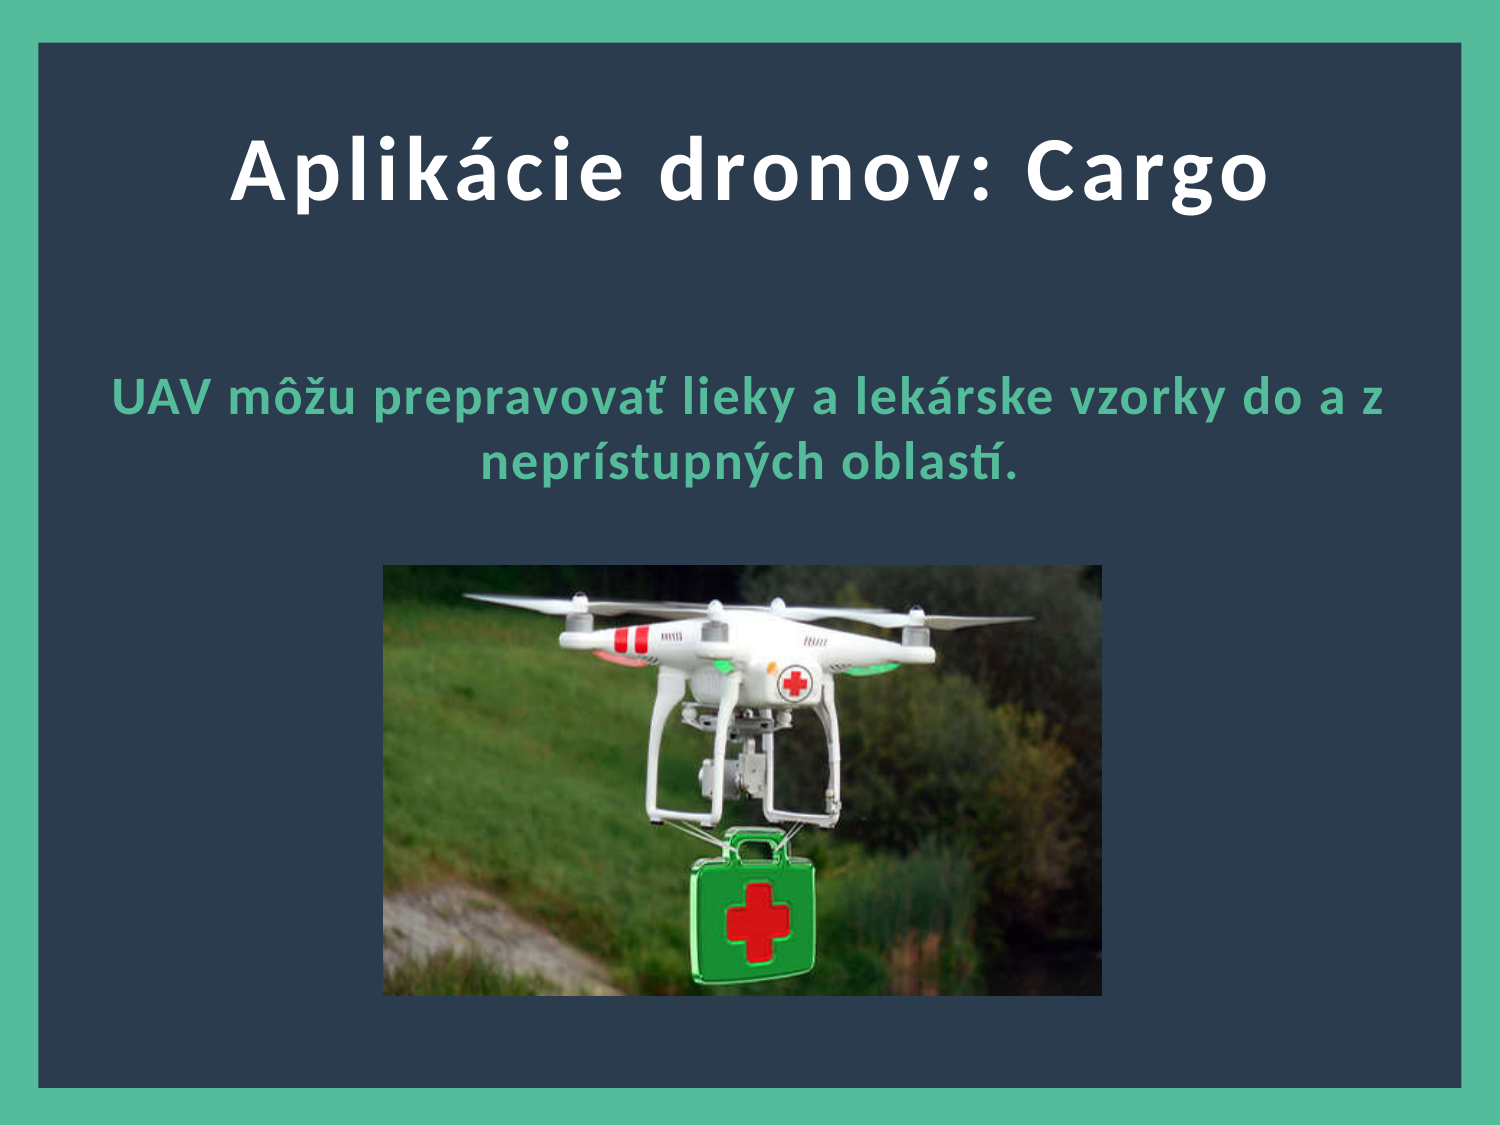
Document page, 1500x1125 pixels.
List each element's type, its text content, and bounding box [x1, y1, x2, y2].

picture [383, 565, 1102, 997]
text_box [38, 227, 1462, 1088]
text_box Aplikácie dronov: Cargo [38, 101, 1462, 227]
text_box [38, 42, 1462, 101]
text_box UAV môžu prepravovať lieky a lekárske vzorky do a z neprístupných oblastí. [41, 353, 1459, 498]
